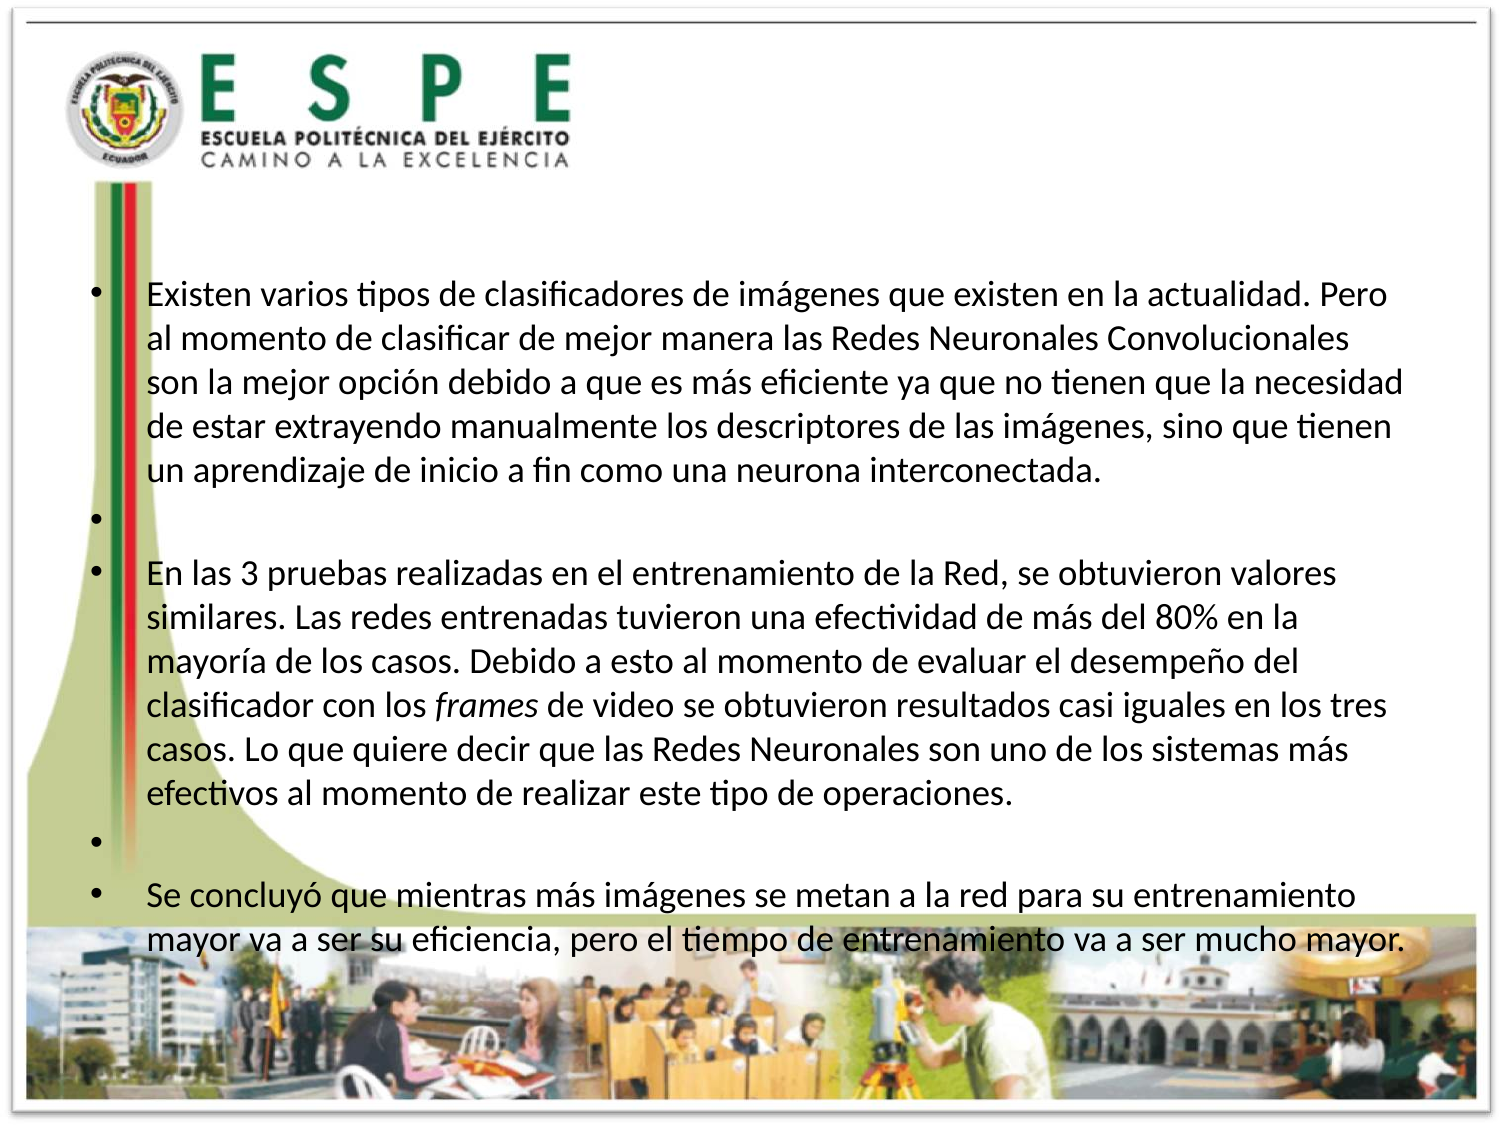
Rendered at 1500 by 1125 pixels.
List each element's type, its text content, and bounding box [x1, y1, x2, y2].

picture [0, 0, 1500, 1125]
list Existen varios tipos de clasificadores de imágenes que existen en la actualidad. Pero al momento de clasificar de mejor manera las Redes Neuronales Convolucionales son la mejor opción debido a que es más eficiente ya que no tienen que la necesidad de estar extrayendo manualmente los descriptores de las imágenes, sino que tienen un aprendizaje de inicio a fin como una neurona interconectada. En las 3 pruebas realizadas en el entrenamiento de la Red, se obtuvieron valores similares. Las redes entrenadas tuvieron una efectividad de más del 80% en la mayoría de los casos. Debido a esto al momento de evaluar el desempeño del clasificador con los frames de video se obtuvieron resultados casi iguales en los tres casos. Lo que quiere decir que las Redes Neuronales son uno de los sistemas más efectivos al momento de realizar este tipo de operaciones. Se concluyó que mientras más imágenes se metan a la red para su entrenamiento mayor va a ser su eficiencia, pero el tiempo de entrenamiento va a ser mucho mayor. [75, 262, 1425, 1005]
